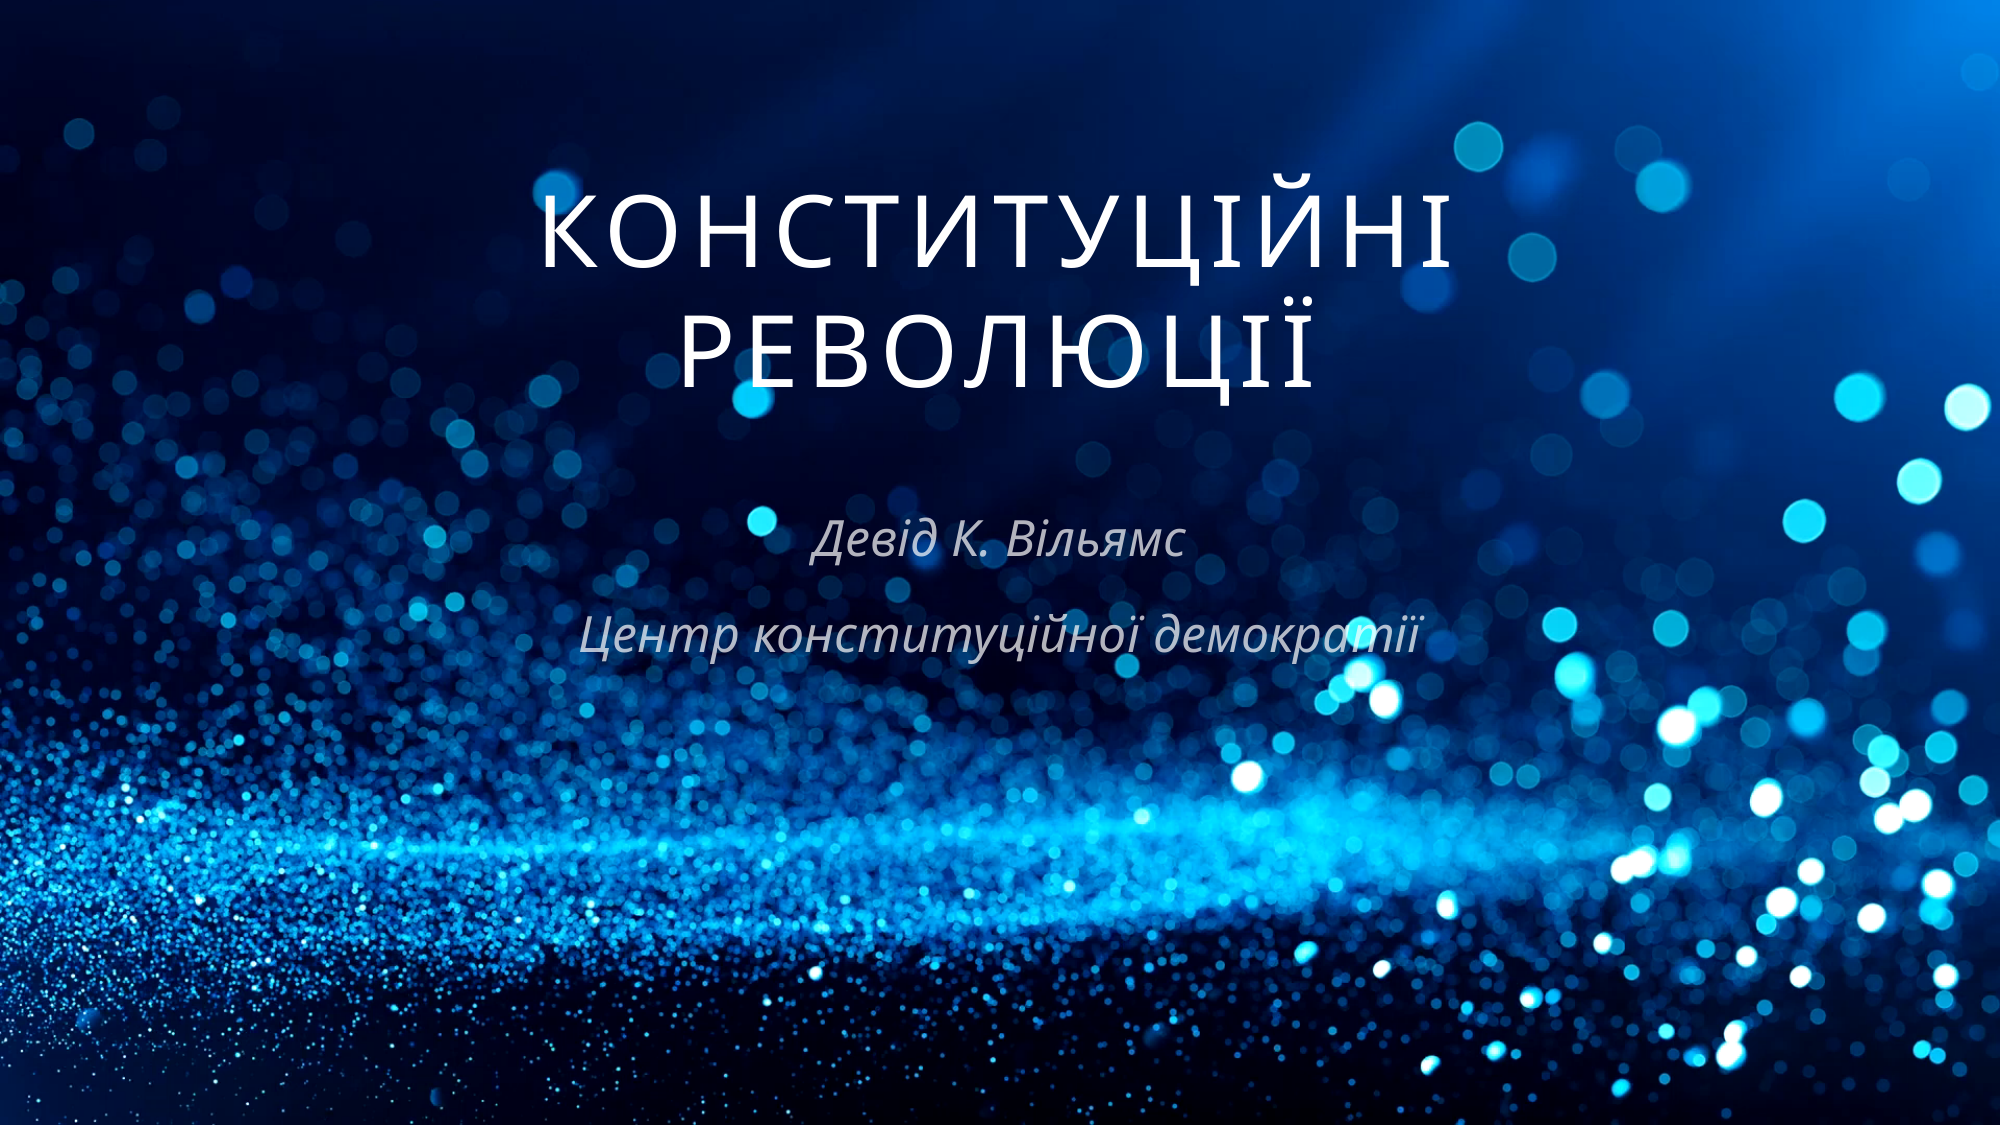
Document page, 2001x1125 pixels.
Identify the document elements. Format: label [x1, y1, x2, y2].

text_box [0, 0, 2000, 1125]
